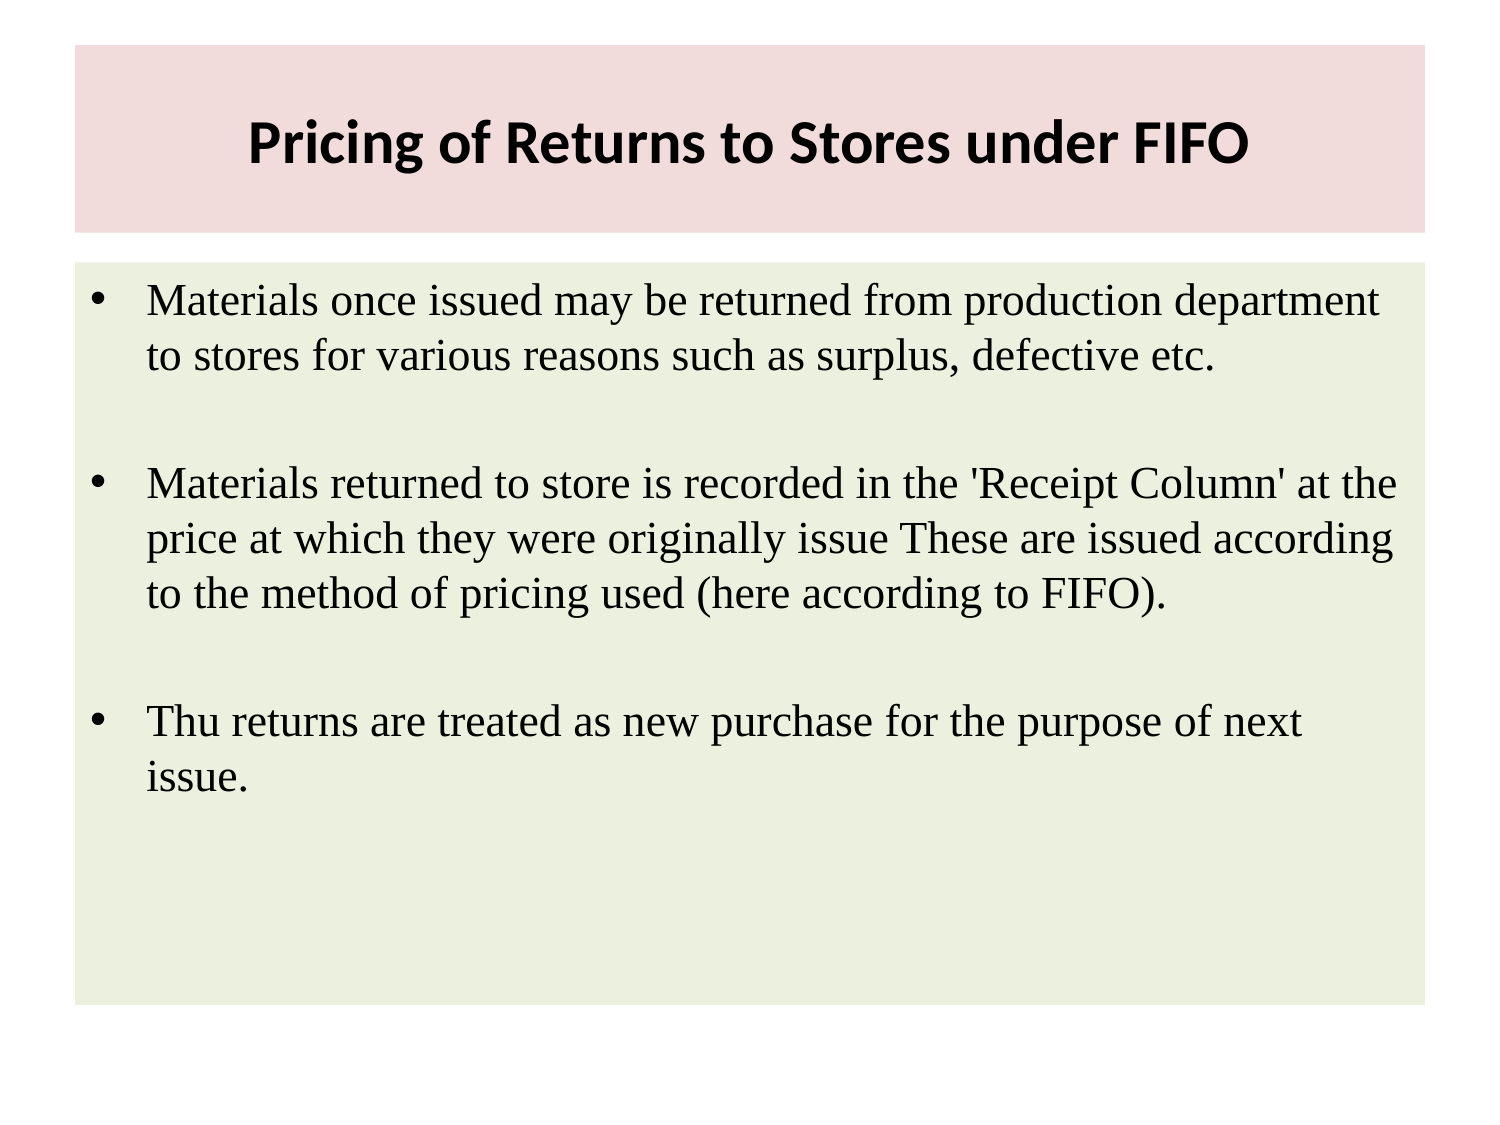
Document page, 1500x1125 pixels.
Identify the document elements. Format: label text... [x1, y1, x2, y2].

title Pricing of Returns to Stores under FIFO [75, 45, 1425, 233]
list Materials once issued may be returned from production department to stores for various reasons such as surplus, defective etc. Materials returned to store is recorded in the 'Receipt Column' at the price at which they were originally issue These are issued according to the method of pricing used (here according to FIFO). Thu returns are treated as new purchase for the purpose of next issue. [75, 262, 1425, 1005]
